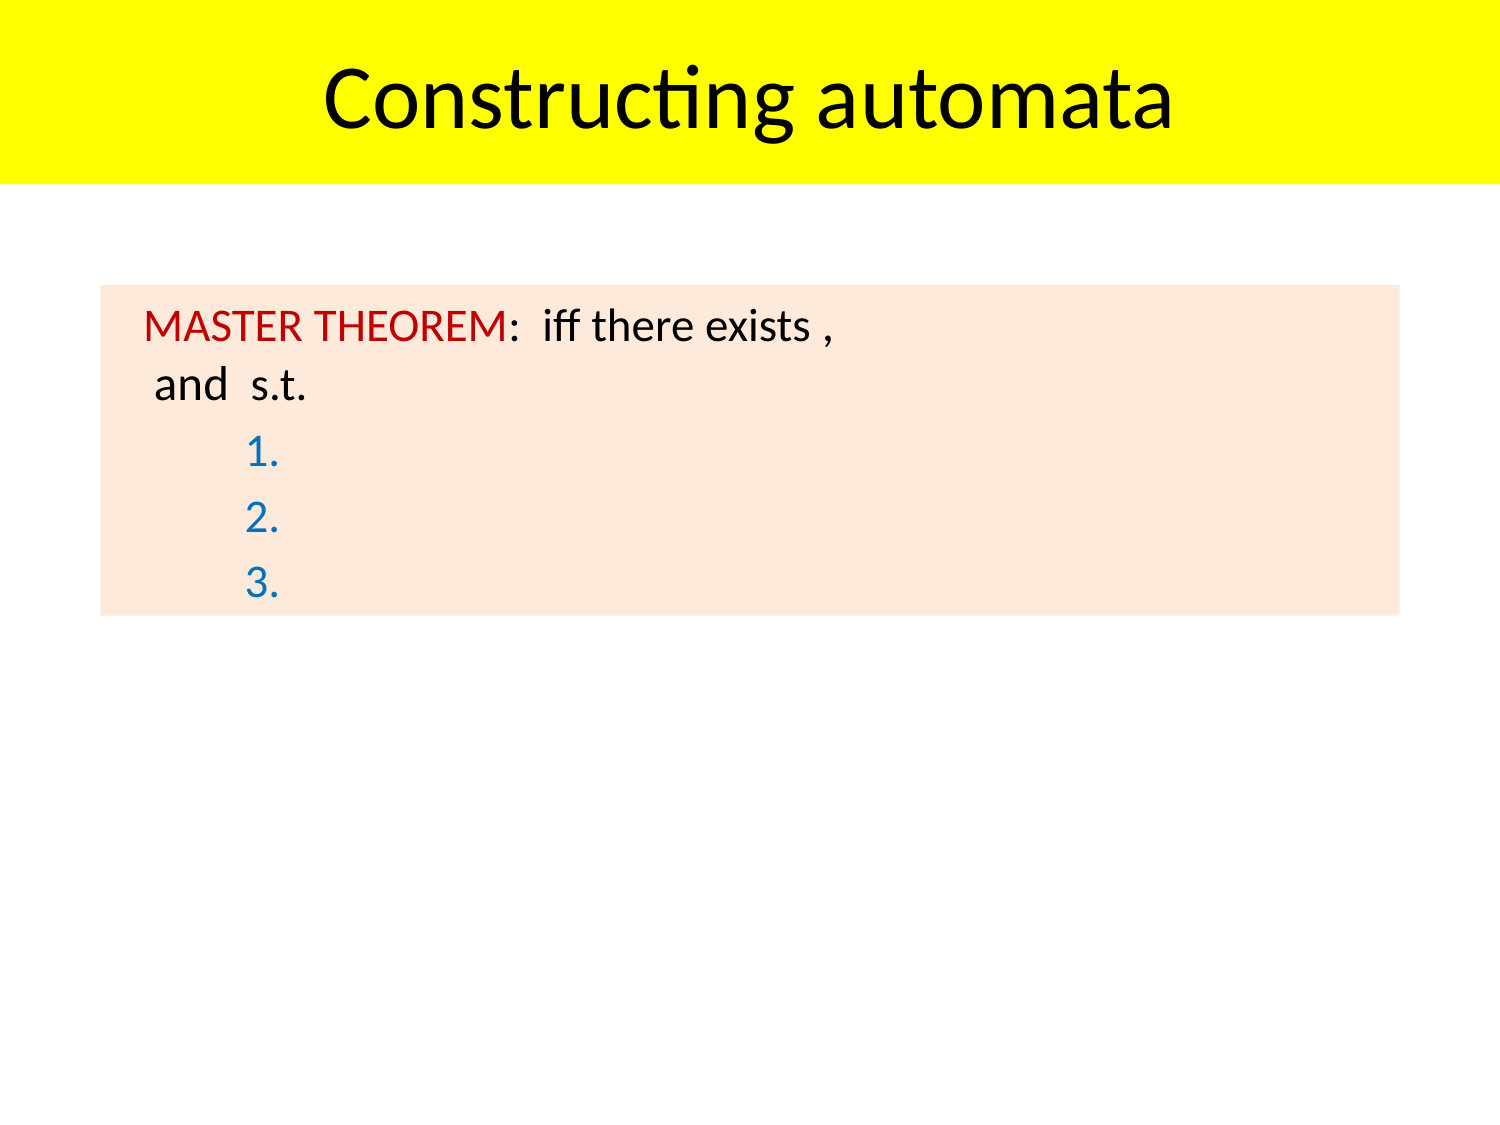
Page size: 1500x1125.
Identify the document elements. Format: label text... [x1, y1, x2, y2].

title Constructing automata [0, 0, 1500, 185]
